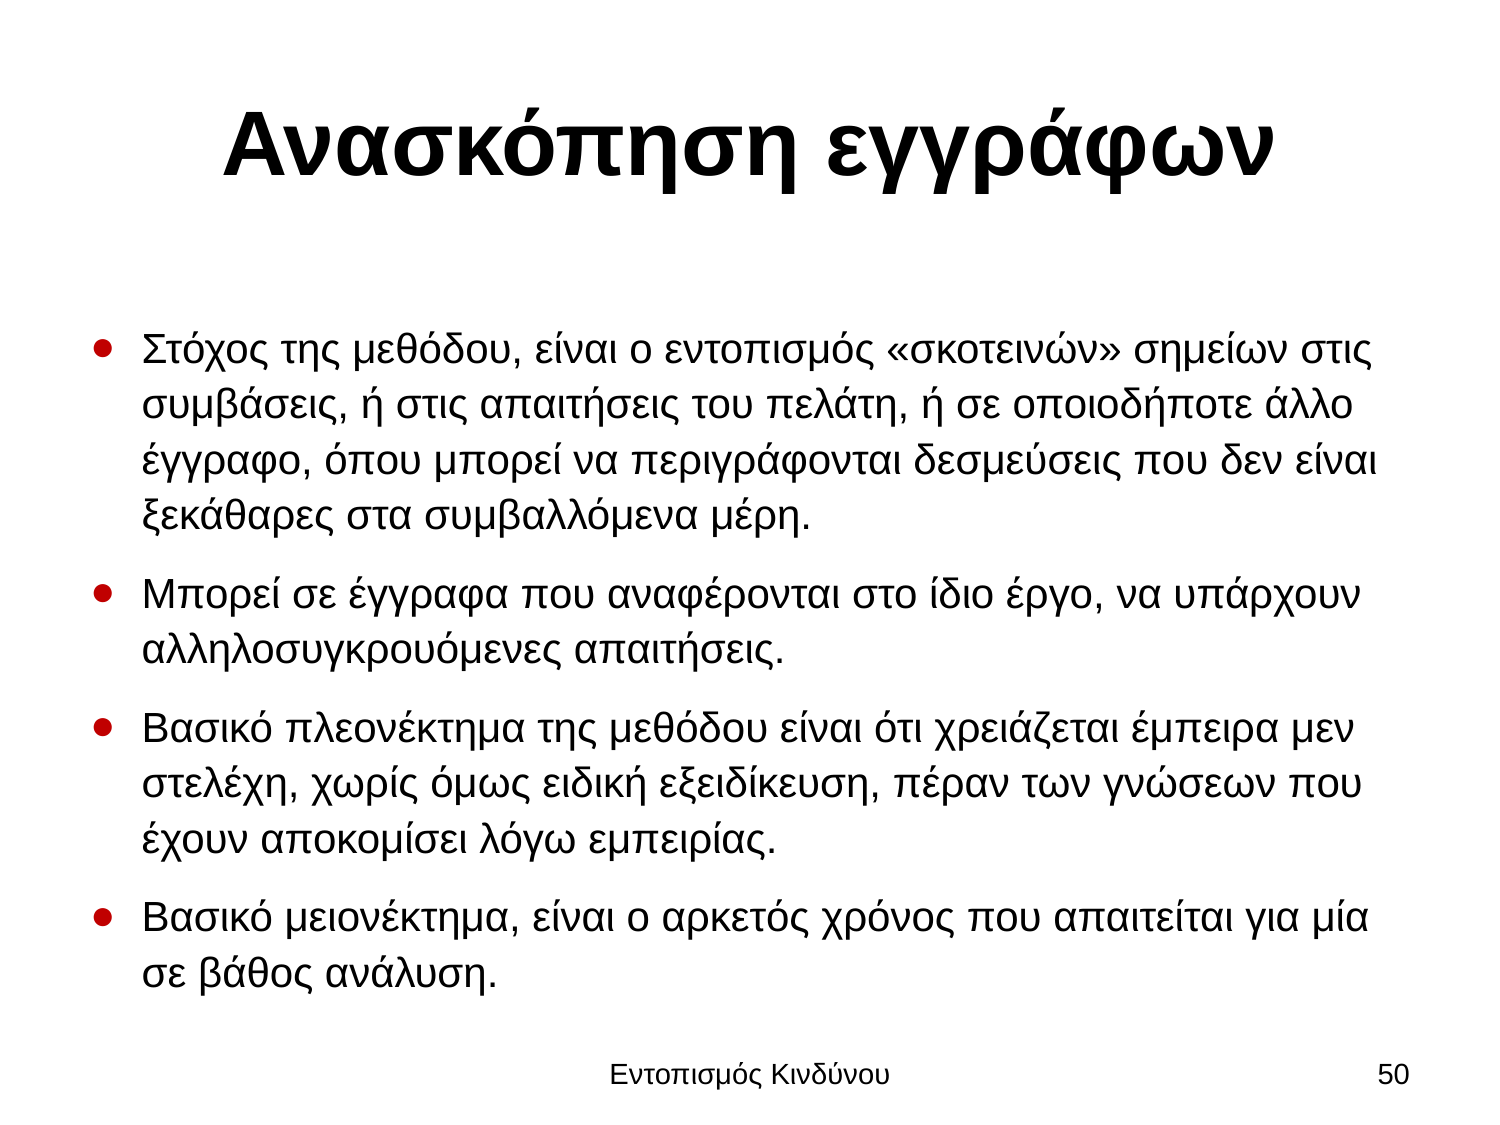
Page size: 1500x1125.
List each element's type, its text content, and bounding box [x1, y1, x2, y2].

slide_number 50 [1074, 1042, 1425, 1103]
footer Εντοπισμός Κινδύνου [512, 1042, 988, 1103]
title Ανασκόπηση εγγράφων [75, 45, 1425, 233]
list Στόχος της μεθόδου, είναι ο εντοπισμός «σκοτεινών» σημείων στις συμβάσεις, ή στις απαιτήσεις του πελάτη, ή σε οποιοδήποτε άλλο έγγραφο, όπου μπορεί να περιγράφονται δεσμεύσεις που δεν είναι ξεκάθαρες στα συμβαλλόμενα μέρη. Μπορεί σε έγγραφα που αναφέρονται στο ίδιο έργο, να υπάρχουν αλληλοσυγκρουόμενες απαιτήσεις. Βασικό πλεονέκτημα της μεθόδου είναι ότι χρειάζεται έμπειρα μεν στελέχη, χωρίς όμως ειδική εξειδίκευση, πέραν των γνώσεων που έχουν αποκομίσει λόγω εμπειρίας. Βασικό μειονέκτημα, είναι ο αρκετός χρόνος που απαιτείται για μία σε βάθος ανάλυση. [75, 262, 1425, 1005]
